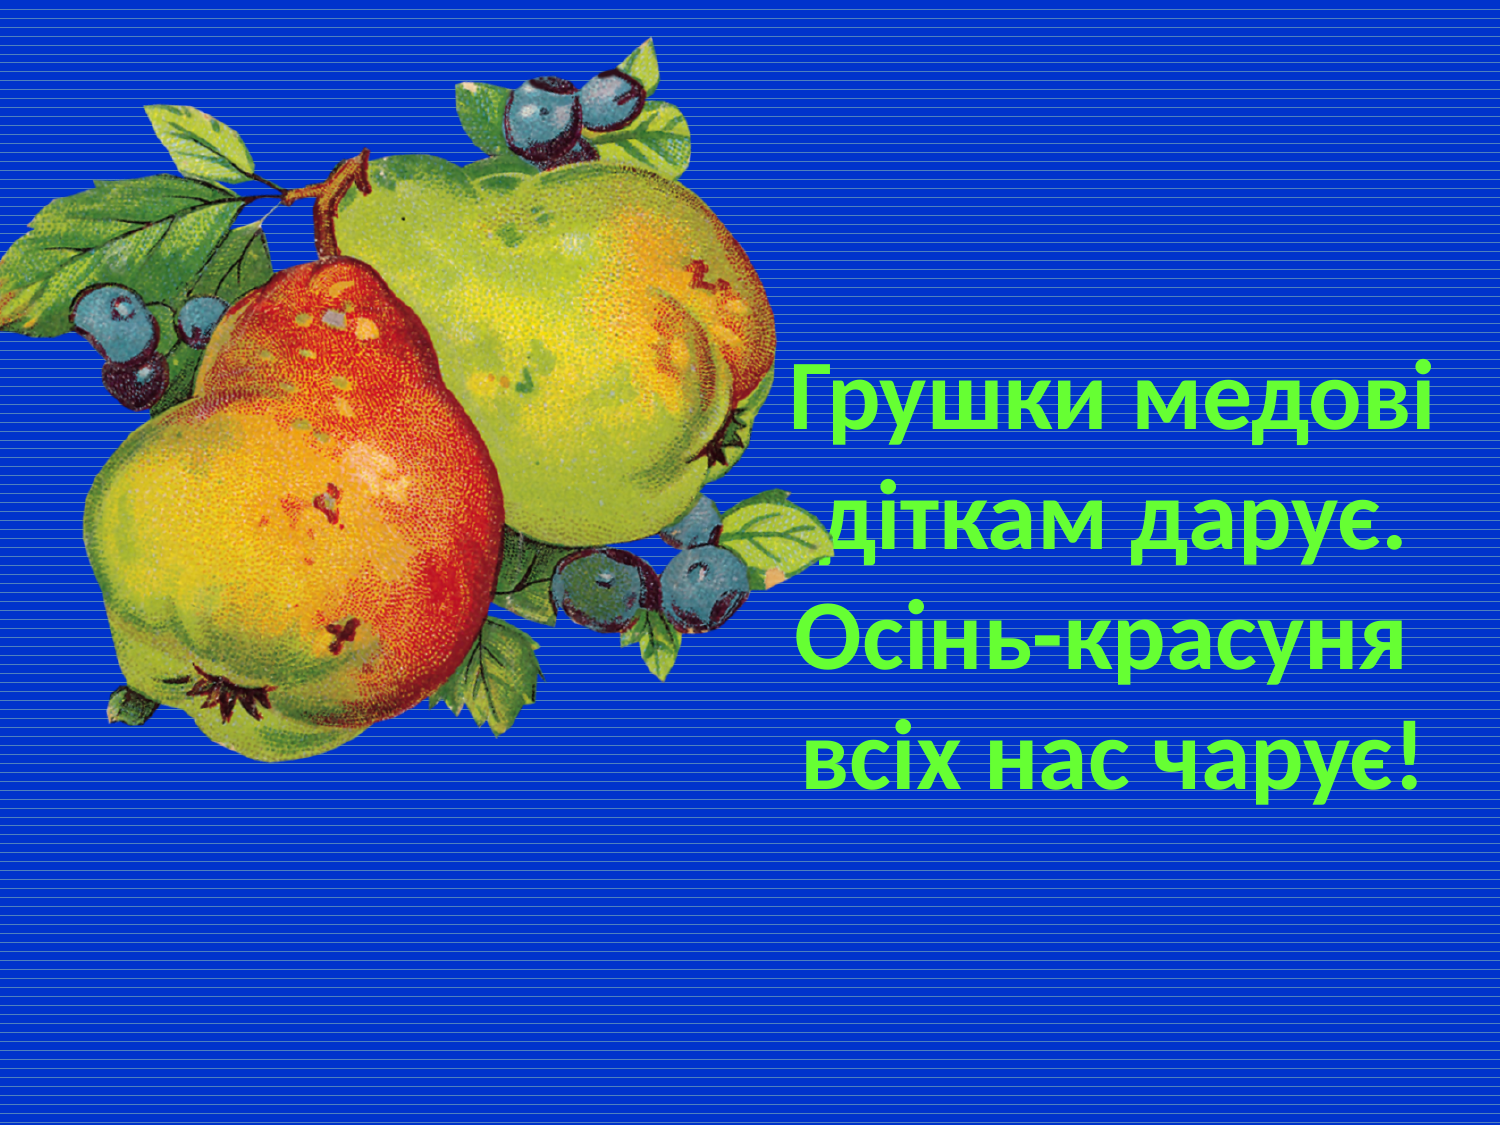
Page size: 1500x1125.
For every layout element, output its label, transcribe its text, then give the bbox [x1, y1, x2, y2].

picture [80, 753, 433, 834]
picture [0, 139, 5, 441]
picture [365, 0, 715, 53]
title Грушки медові діткам дарує. Осінь-красуня всіх нас чарує! [726, 45, 1500, 1094]
picture [789, 360, 859, 667]
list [5, 53, 789, 753]
